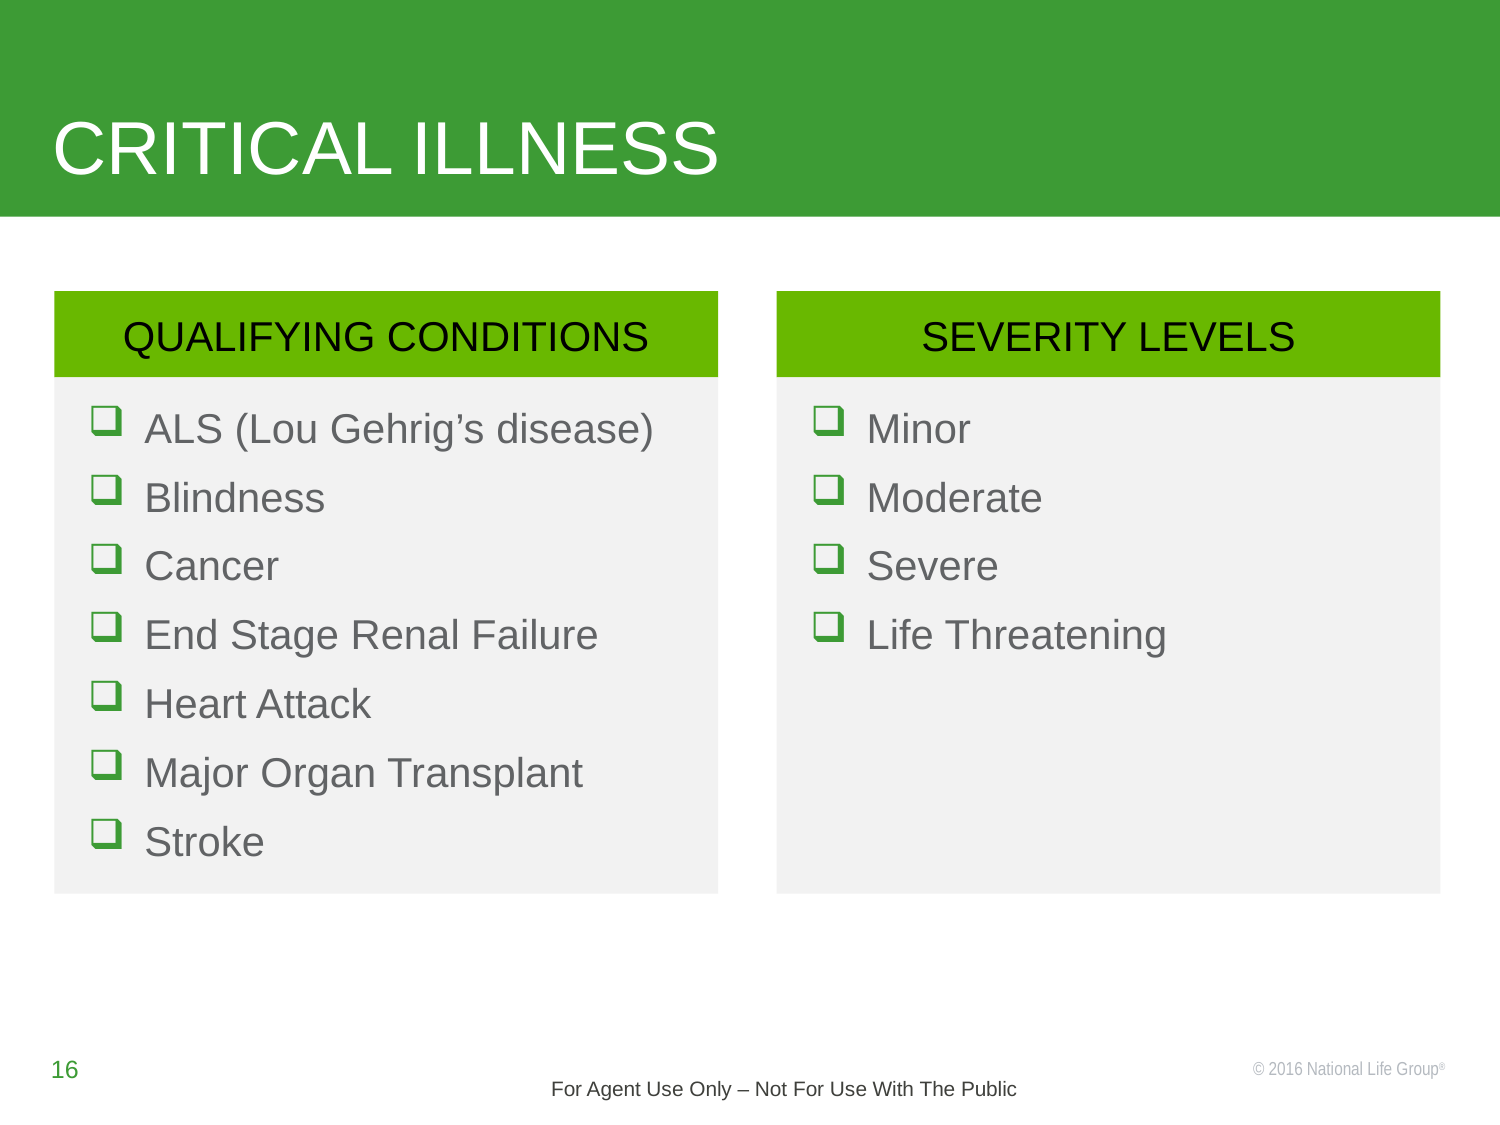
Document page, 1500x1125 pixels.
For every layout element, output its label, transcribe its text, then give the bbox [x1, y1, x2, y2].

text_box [54, 290, 719, 894]
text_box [776, 290, 1441, 894]
title CRITICAL ILLNESS [37, 23, 1463, 199]
slide_number 16 [35, 1038, 121, 1098]
